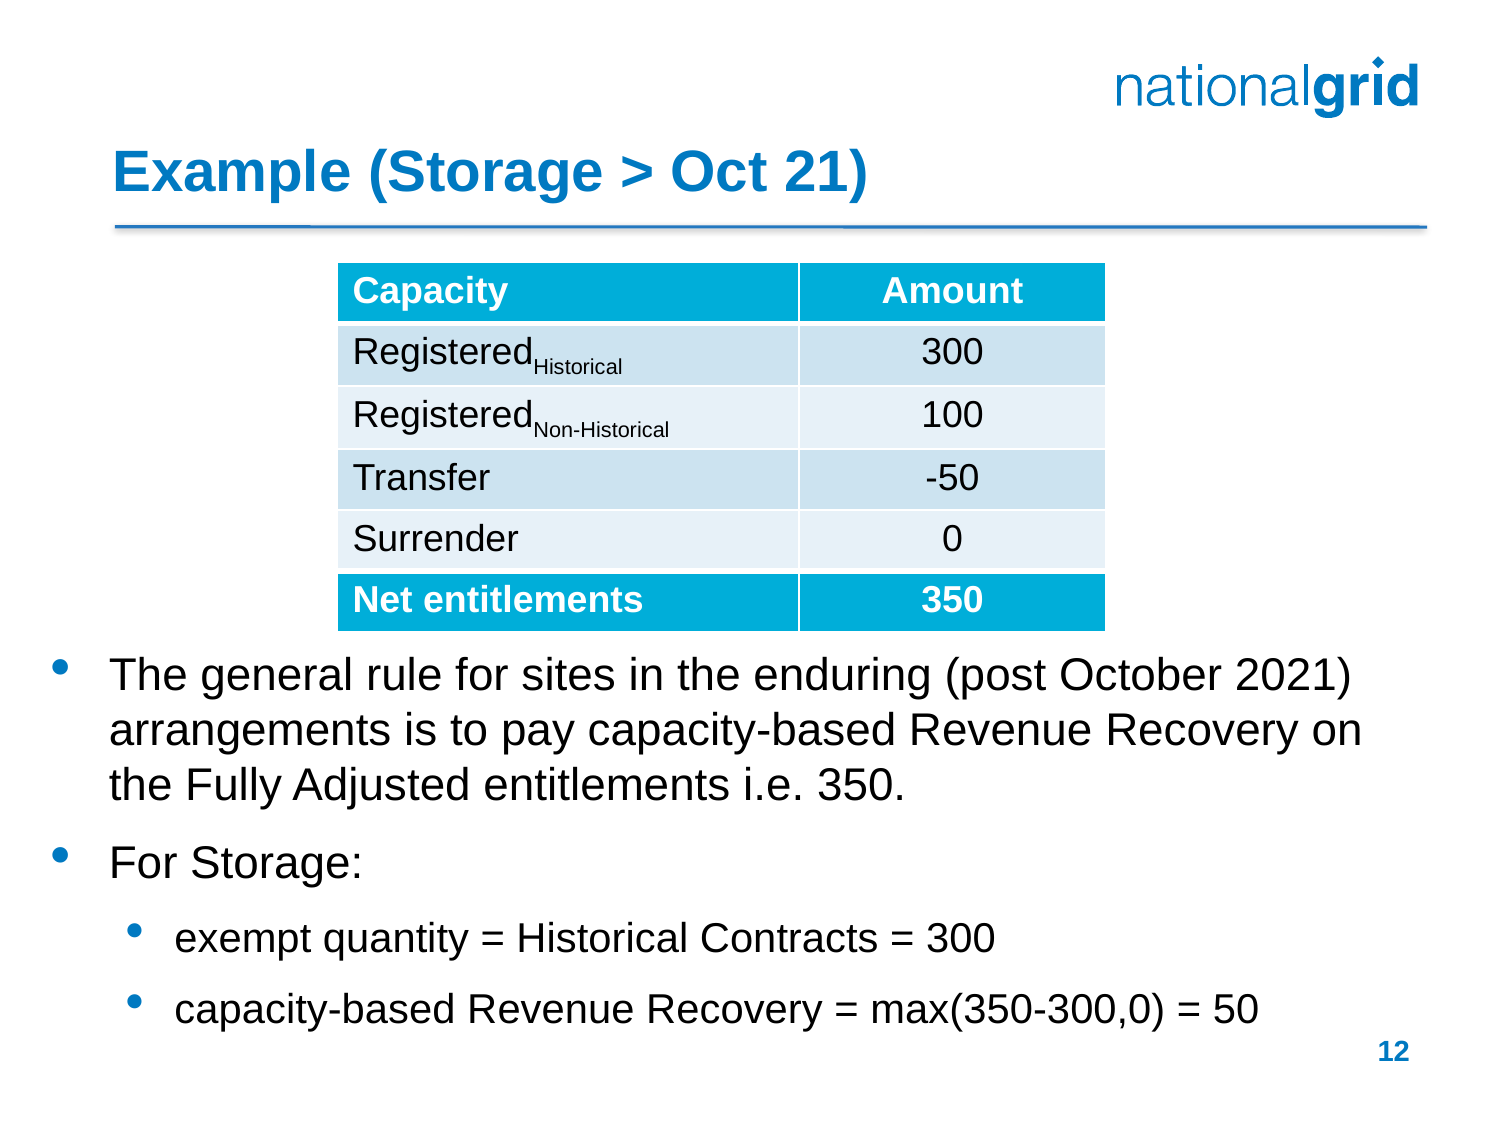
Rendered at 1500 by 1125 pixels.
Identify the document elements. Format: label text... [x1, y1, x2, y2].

table_header Capacity [338, 263, 798, 321]
table_cell RegisteredNon-Historical [338, 387, 798, 448]
table_cell -50 [800, 450, 1105, 509]
table_header Amount [800, 263, 1105, 321]
table_cell Net entitlements [338, 574, 798, 631]
slide_number 12 [1074, 1024, 1425, 1103]
title Example (Storage > Oct 21) [97, 124, 1426, 211]
table_cell RegisteredHistorical [338, 326, 798, 385]
table_cell 100 [800, 387, 1105, 448]
table_cell 0 [800, 511, 1105, 568]
table_cell 350 [800, 574, 1105, 631]
table_cell Surrender [338, 511, 798, 568]
table_cell Transfer [338, 450, 798, 509]
list The general rule for sites in the enduring (post October 2021) arrangements is to pay capacity-based Revenue Recovery on the Fully Adjusted entitlements i.e. 350. For Storage: exempt quantity = Historical Contracts = 300 capacity-based Revenue Recovery = max(350-300,0) = 50 [37, 637, 1388, 1125]
table_cell 300 [800, 326, 1105, 385]
